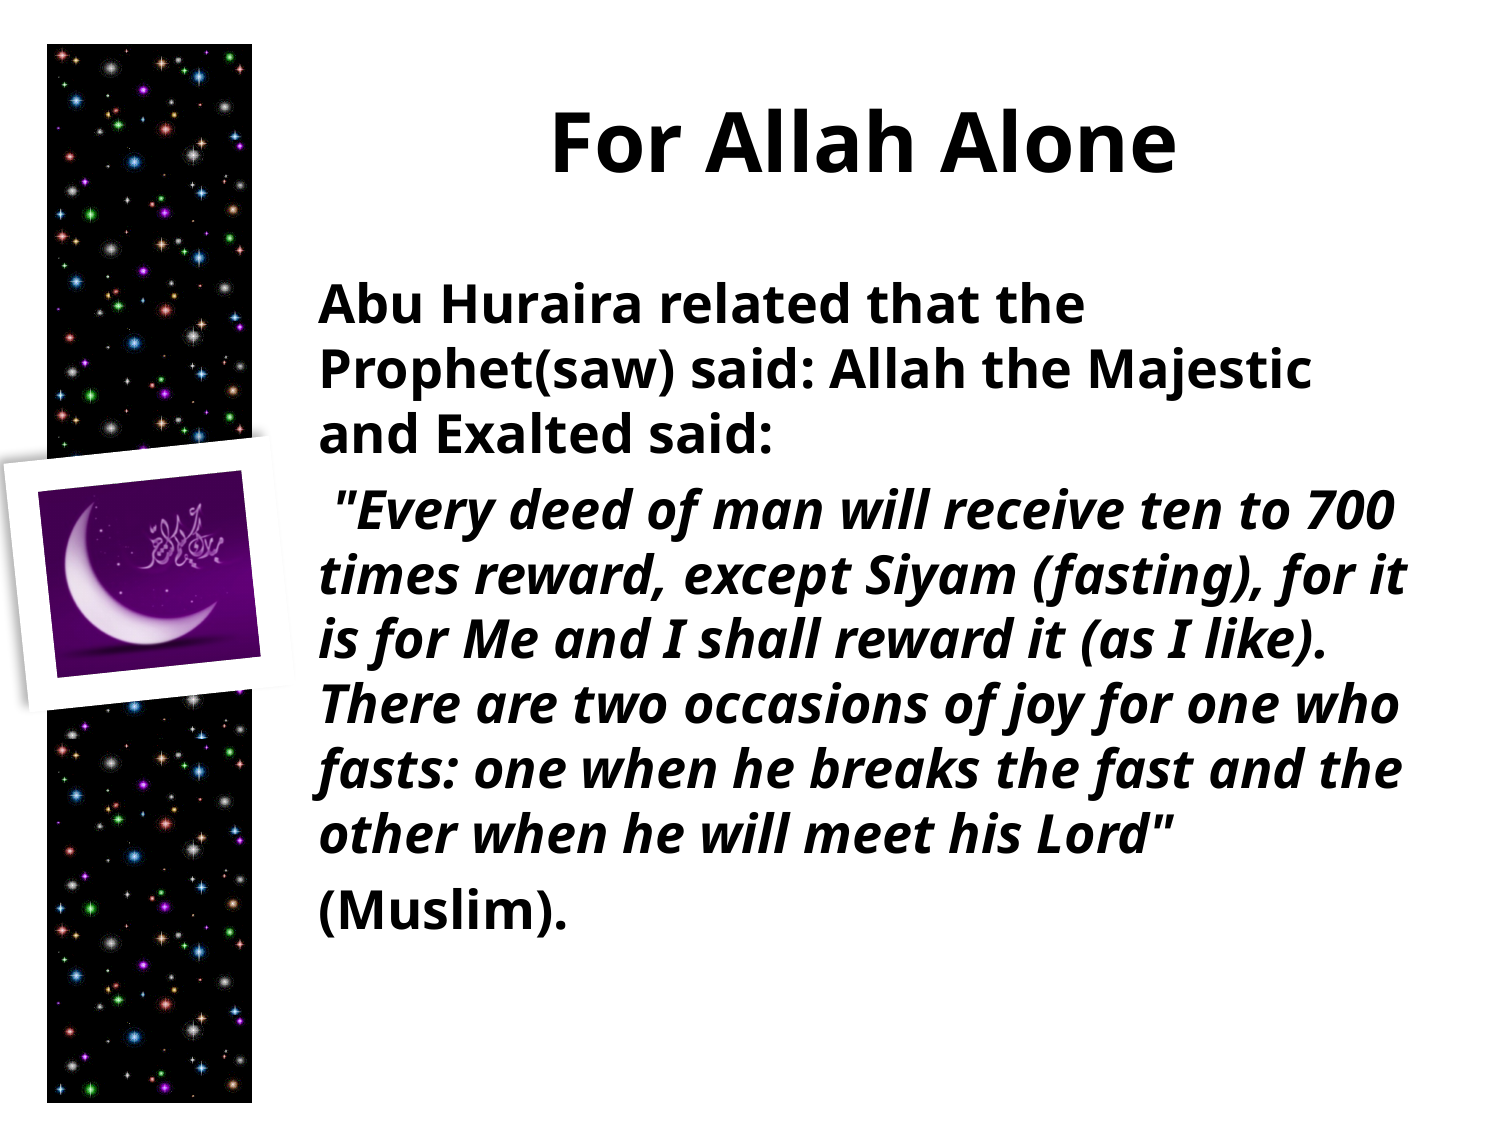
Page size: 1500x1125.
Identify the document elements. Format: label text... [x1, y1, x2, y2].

picture [38, 471, 260, 677]
title For Allah Alone [303, 45, 1425, 233]
picture [47, 44, 252, 459]
list Abu Huraira related that the Prophet(saw) said: Allah the Majestic and Exalted said: "Every deed of man will receive ten to 700 times reward, except Siyam (fasting), for it is for Me and I shall reward it (as I like). There are two occasions of joy for one who fasts: one when he breaks the fast and the other when he will meet his Lord" (Muslim). [303, 262, 1425, 1005]
picture [47, 690, 252, 1103]
